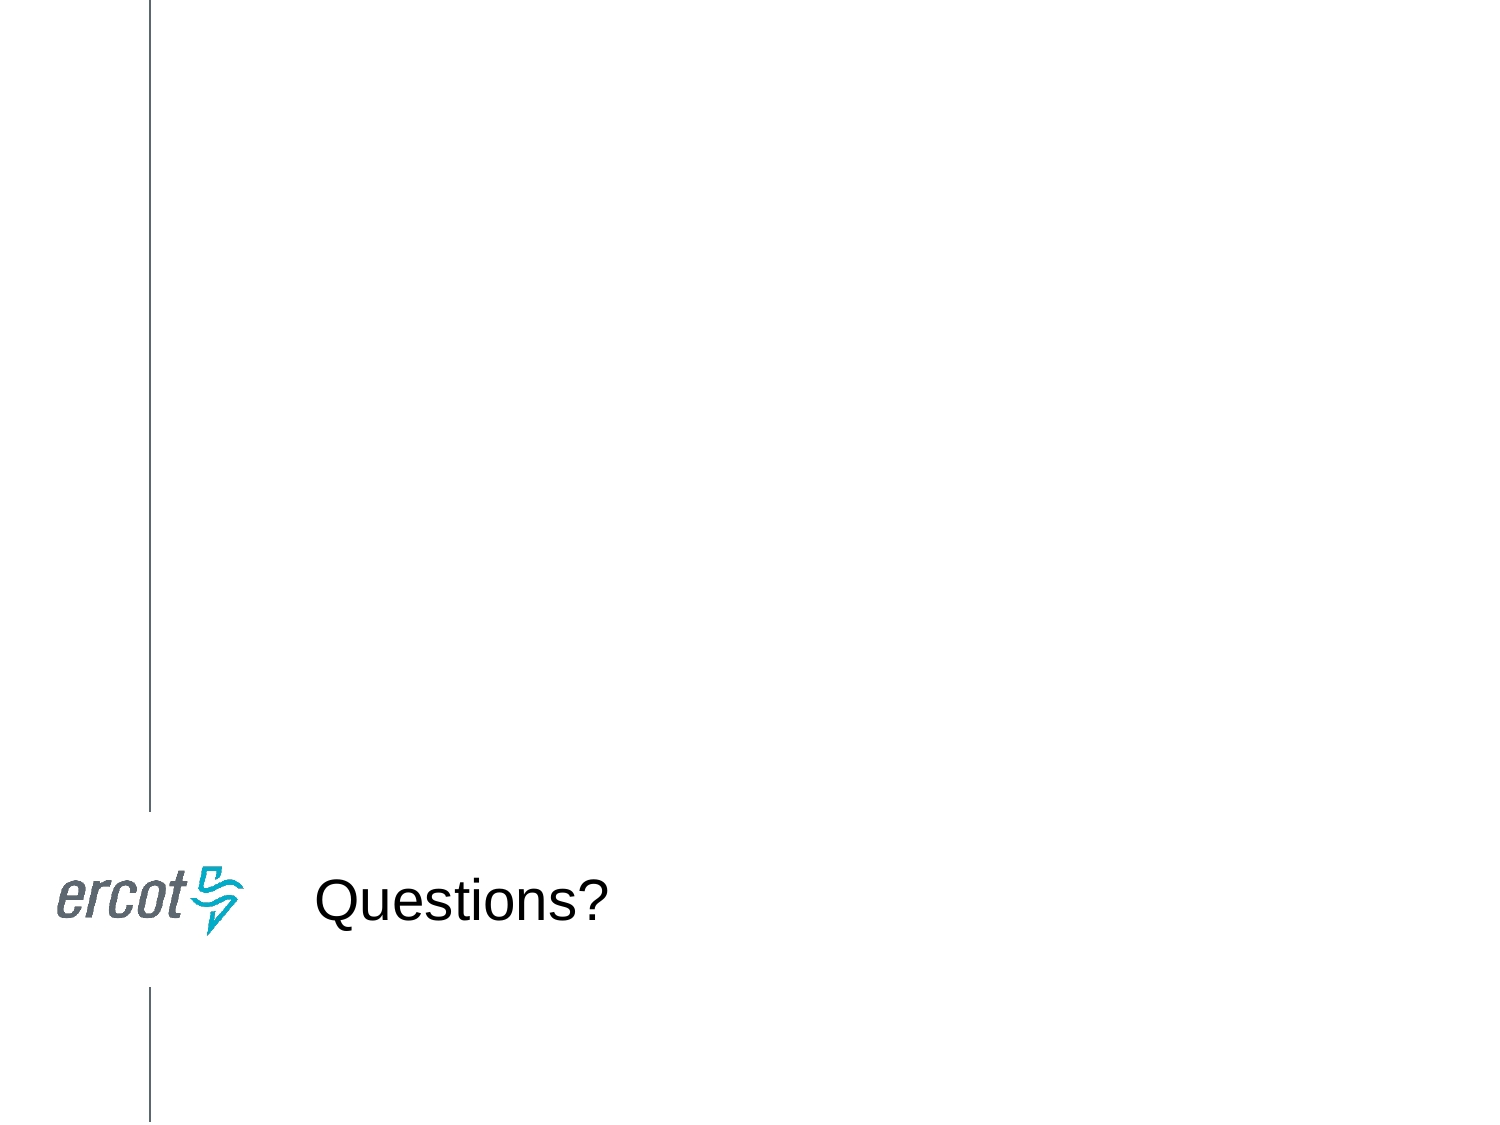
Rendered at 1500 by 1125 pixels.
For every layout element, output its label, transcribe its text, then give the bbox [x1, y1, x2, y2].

list Questions? [300, 862, 1338, 1013]
picture [53, 862, 247, 938]
